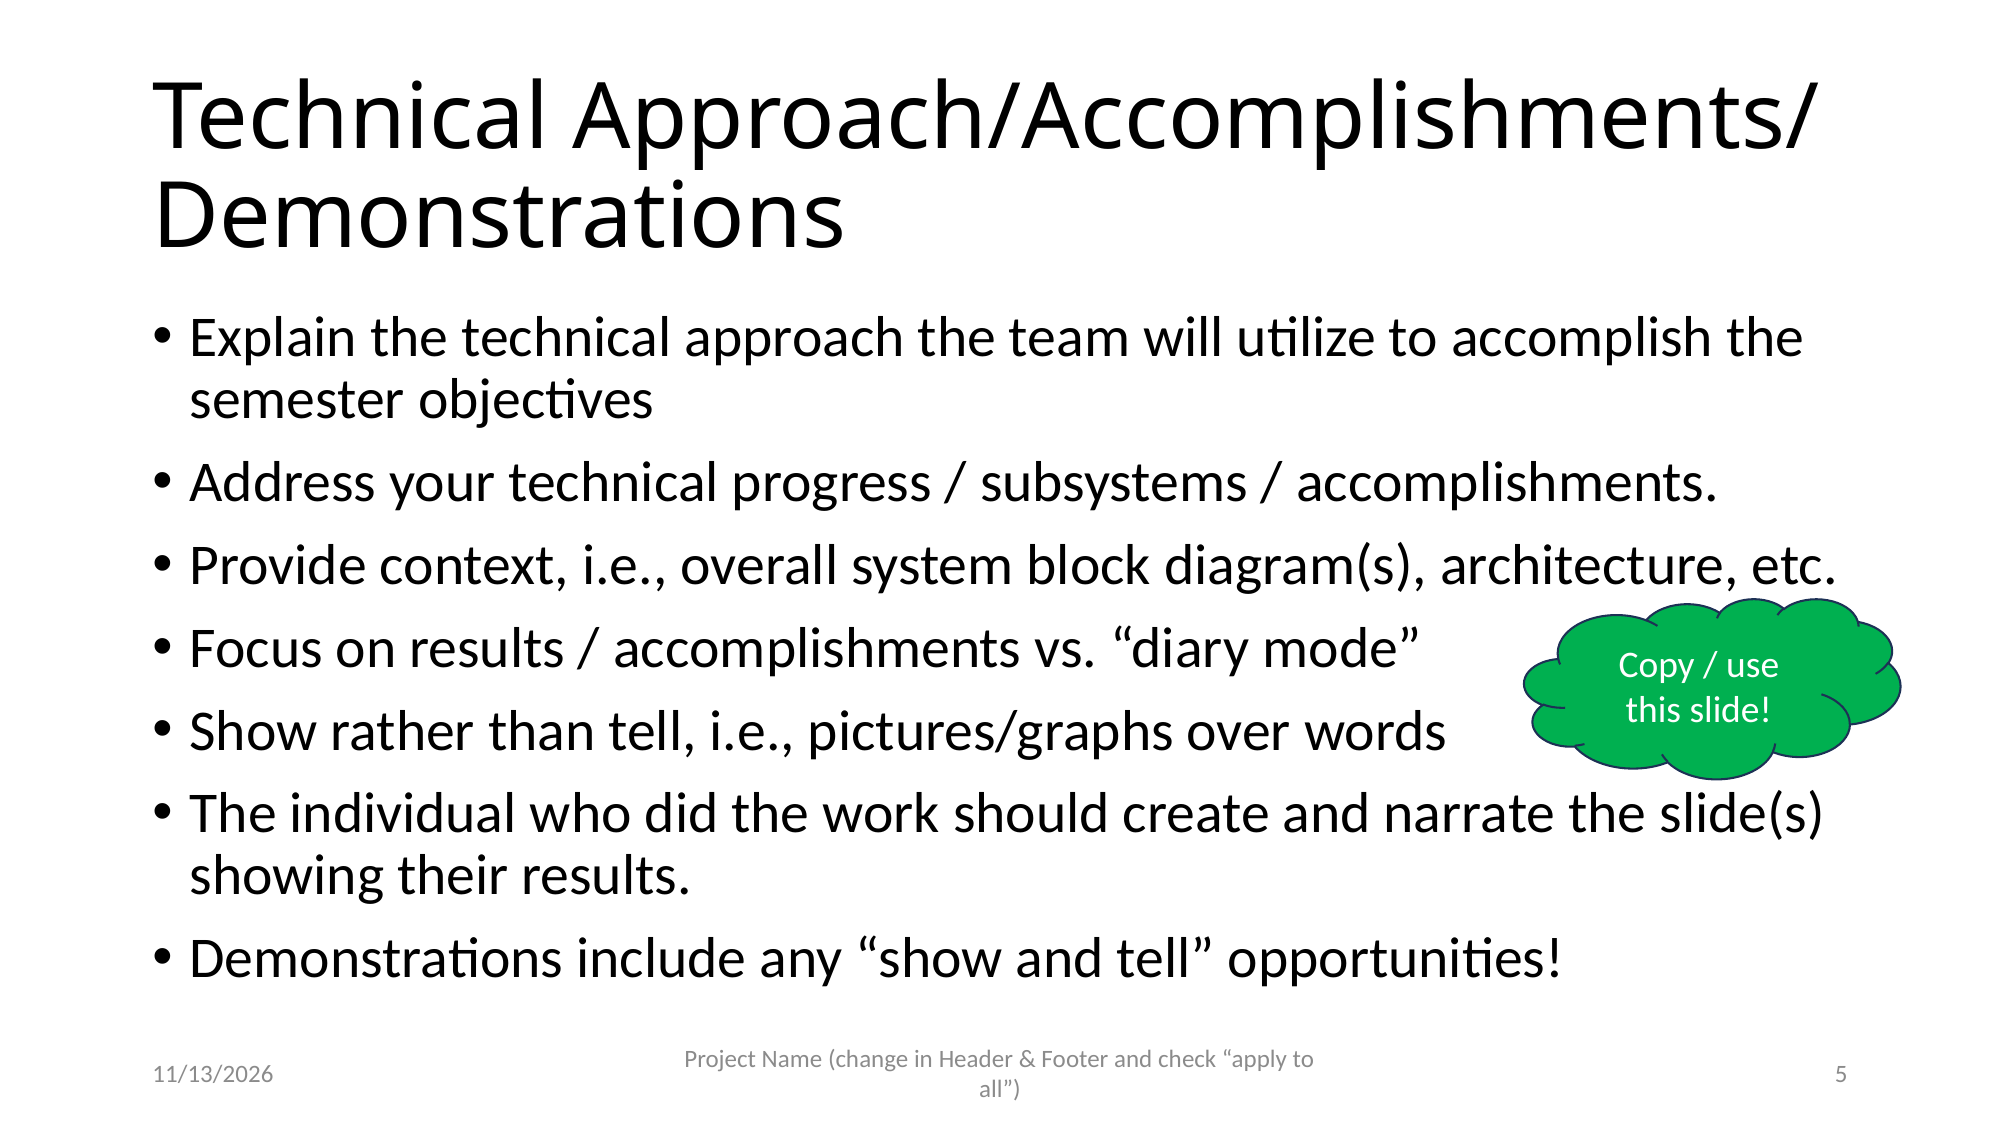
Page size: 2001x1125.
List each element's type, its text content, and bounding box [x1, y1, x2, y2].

title Technical Approach/Accomplishments/ Demonstrations [137, 59, 1863, 278]
text_box Copy / use this slide! [1522, 598, 1902, 781]
footer Project Name (change in Header & Footer and check “apply to all”) [662, 1042, 1338, 1103]
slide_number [137, 1042, 588, 1103]
list Explain the technical approach the team will utilize to accomplish the semester objectives Address your technical progress / subsystems / accomplishments. Provide context, i.e., overall system block diagram(s), architecture, etc. Focus on results / accomplishments vs. “diary mode” Show rather than tell, i.e., pictures/graphs over words The individual who did the work should create and narrate the slide(s) showing their results. Demonstrations include any “show and tell” opportunities! [137, 299, 1863, 1014]
slide_number 5 [1412, 1042, 1863, 1103]
